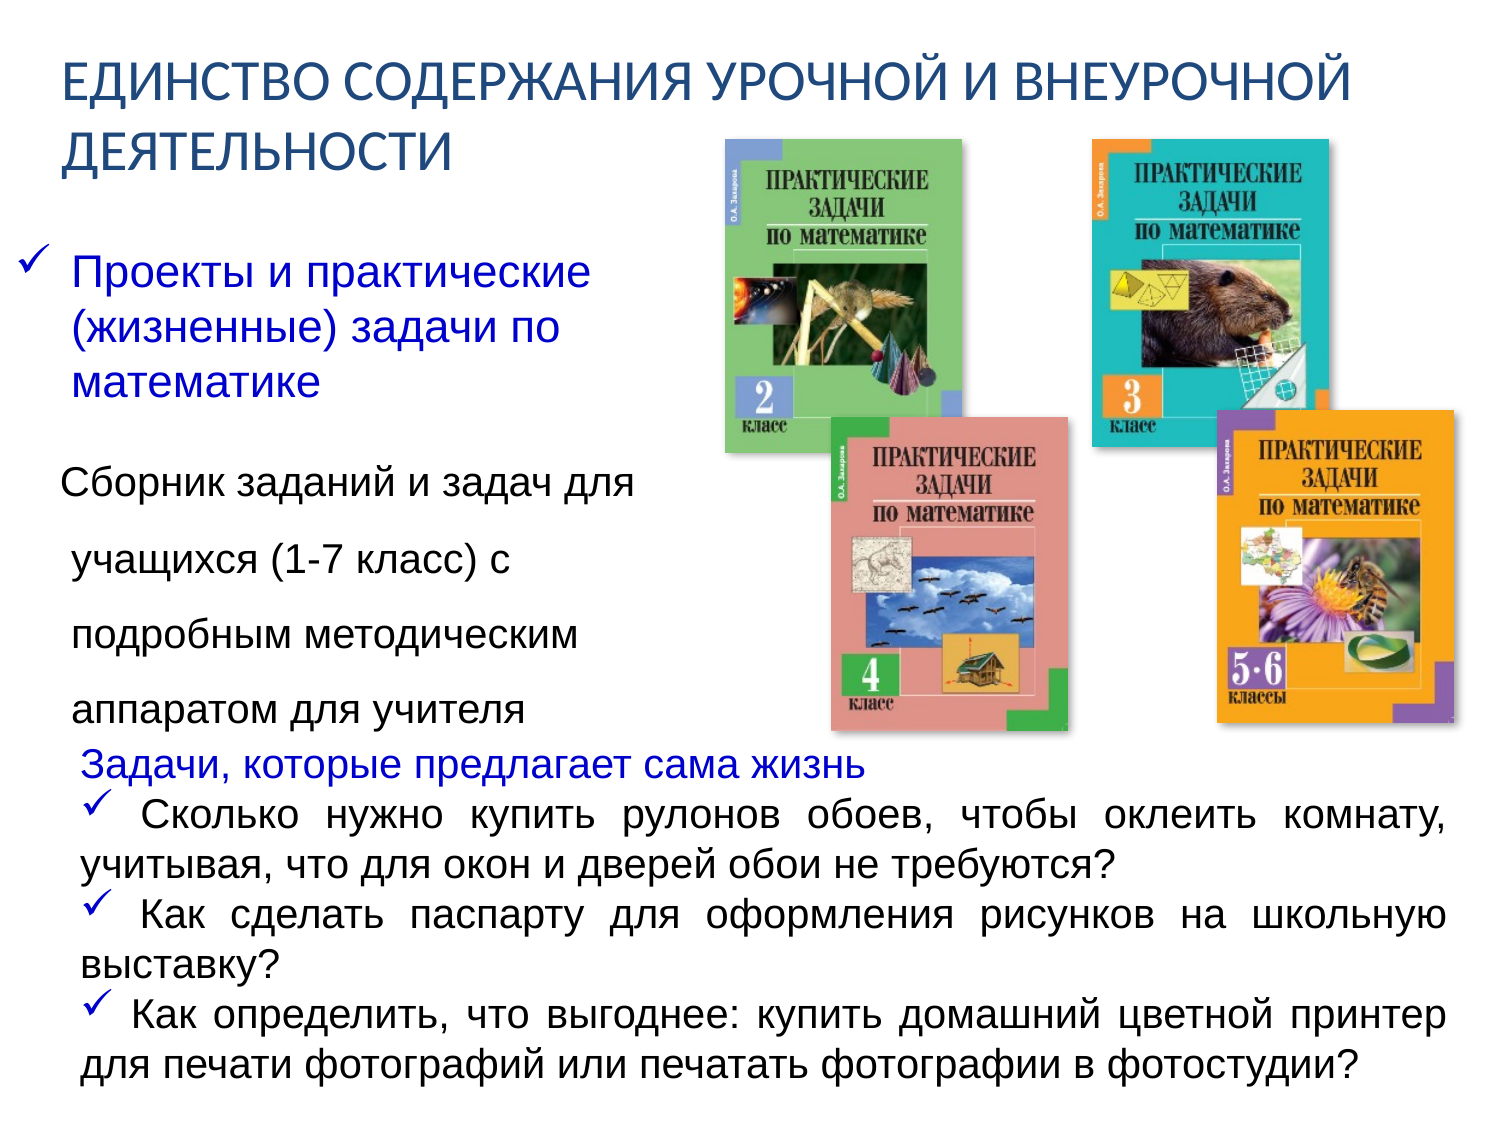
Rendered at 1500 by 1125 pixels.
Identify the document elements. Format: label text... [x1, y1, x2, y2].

picture [1092, 139, 1454, 723]
text_box единство содержания урочной и внеурочной деятельности [46, 35, 1472, 174]
text_box Задачи, которые предлагает сама жизнь Сколько нужно купить рулонов обоев, чтобы оклеить комнату, учитывая, что для окон и дверей обои не требуются? Как сделать паспарту для оформления рисунков на школьную выставку? Как определить, что выгоднее: купить домашний цветной принтер для печати фотографий или печатать фотографии в фотостудии? [65, 729, 1463, 1095]
picture [725, 139, 1068, 731]
text_box Проекты и практические (жизненные) задачи по математике Сборник заданий и задач для учащихся (1-7 класс) с подробным методическим аппаратом для учителя [0, 234, 752, 608]
